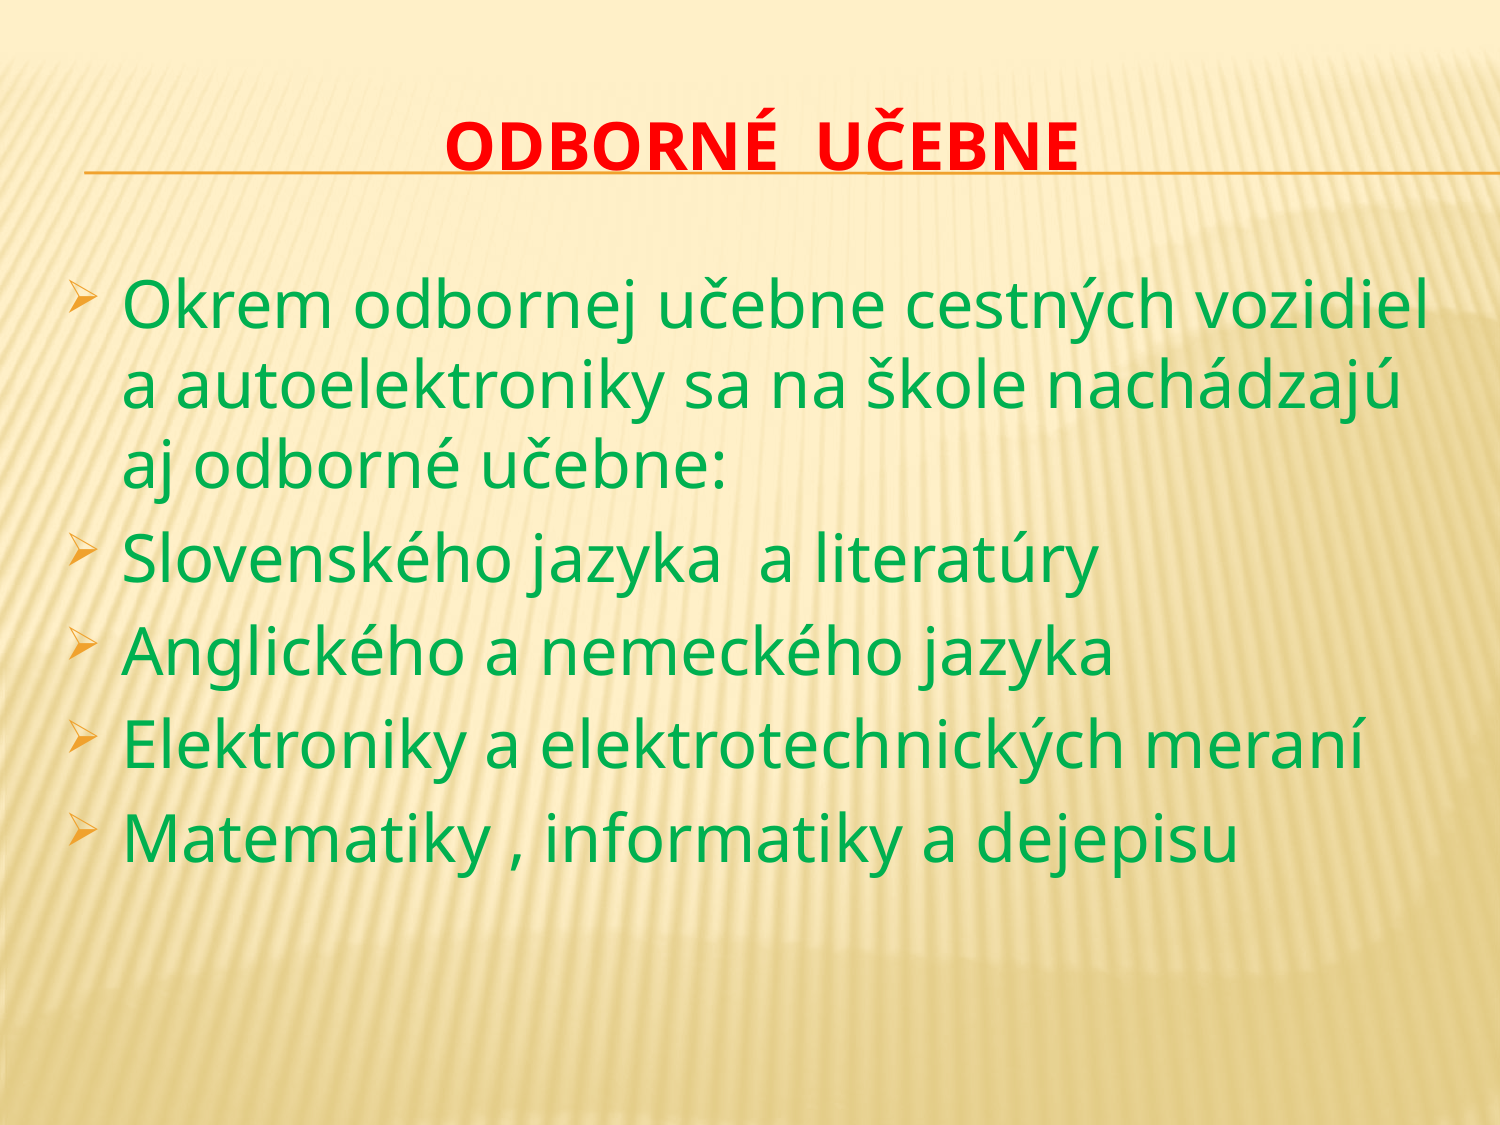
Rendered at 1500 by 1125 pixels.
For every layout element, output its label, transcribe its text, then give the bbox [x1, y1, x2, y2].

list Okrem odbornej učebne cestných vozidiel a autoelektroniky sa na škole nachádzajú aj odborné učebne: Slovenského jazyka a literatúry Anglického a nemeckého jazyka Elektroniky a elektrotechnických meraní Matematiky , informatiky a dejepisu [50, 254, 1475, 998]
title Odborné učebne [50, 75, 1475, 213]
